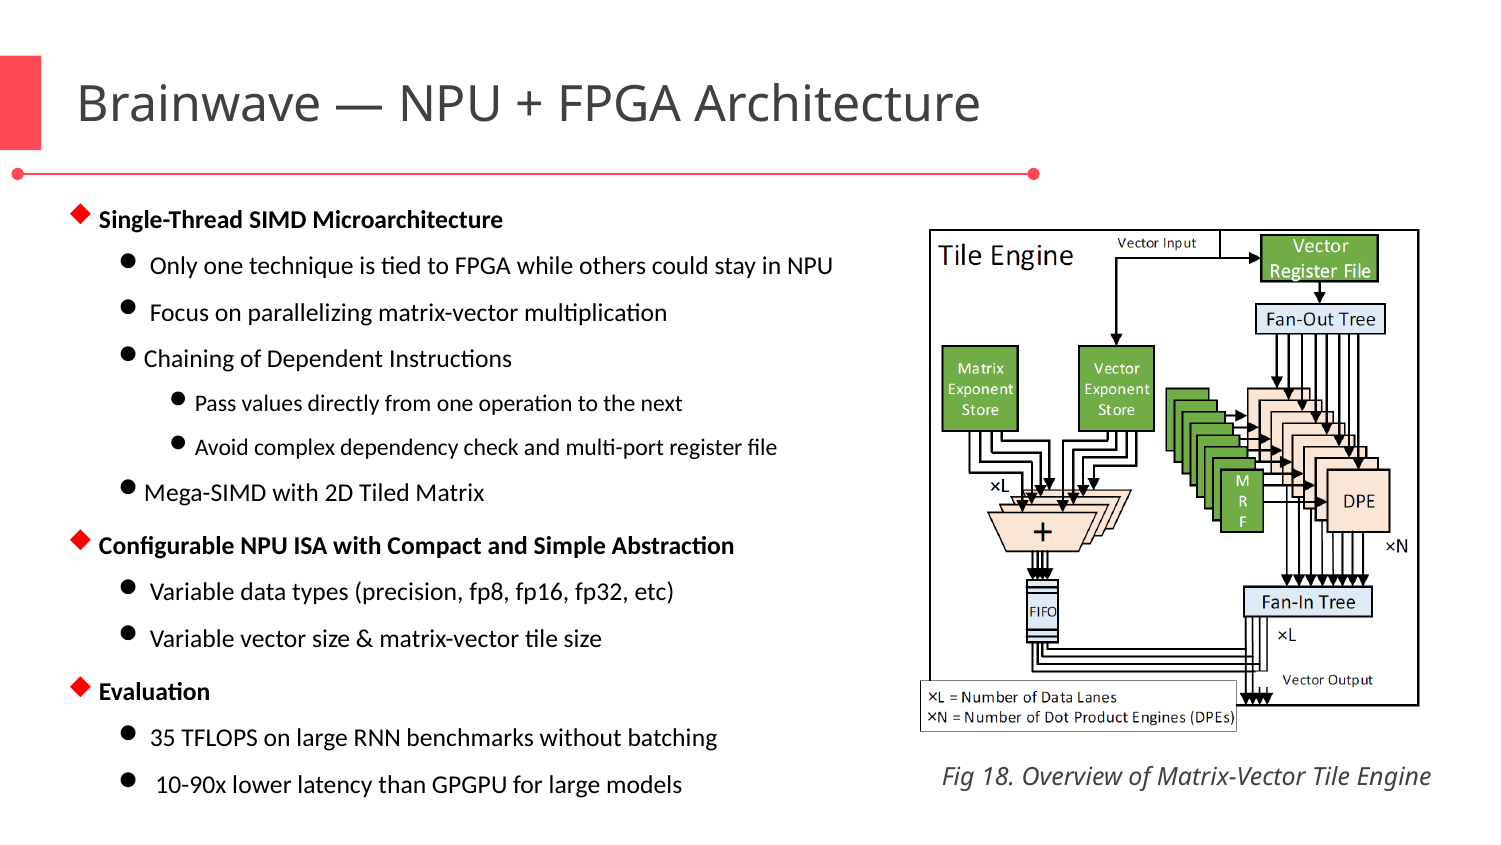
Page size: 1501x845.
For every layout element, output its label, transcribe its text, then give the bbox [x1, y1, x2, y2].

picture [913, 221, 1425, 734]
text_box Fig 18. Overview of Matrix-Vector Tile Engine [897, 753, 1477, 798]
text_box Single-Thread SIMD Microarchitecture Only one technique is tied to FPGA while others could stay in NPU Focus on parallelizing matrix-vector multiplication Chaining of Dependent Instructions Pass values directly from one operation to the next Avoid complex dependency check and multi-port register file Mega-SIMD with 2D Tiled Matrix Configurable NPU ISA with Compact and Simple Abstraction Variable data types (precision, fp8, fp16, fp32, etc) Variable vector size & matrix-vector tile size Evaluation 35 TFLOPS on large RNN benchmarks without batching 10-90x lower latency than GPGPU for large models [53, 185, 916, 812]
text_box [0, 55, 42, 151]
text_box Brainwave — NPU + FPGA Architecture [76, 71, 1412, 132]
